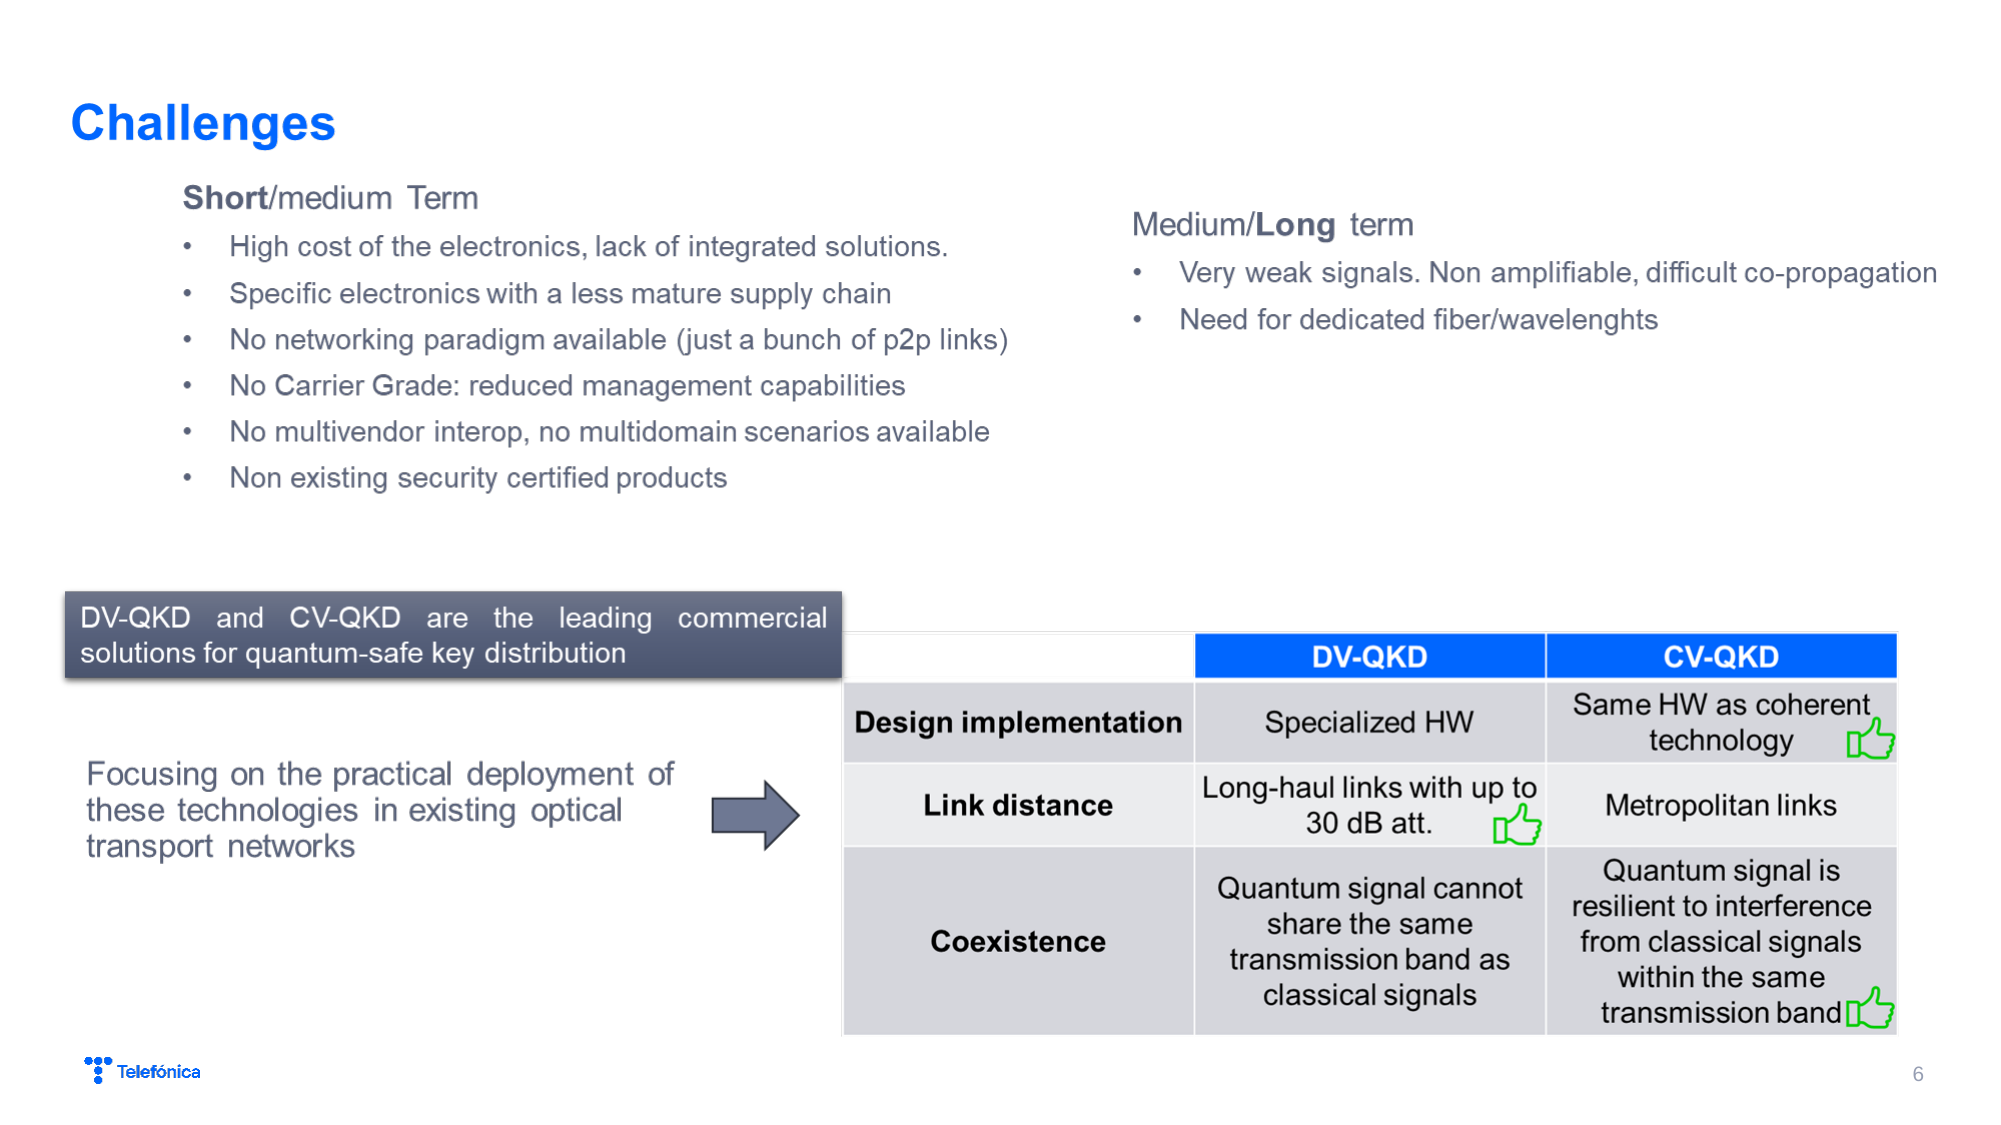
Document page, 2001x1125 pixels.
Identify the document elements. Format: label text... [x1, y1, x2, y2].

picture [81, 1053, 203, 1087]
slide_number 6 [1489, 1048, 1940, 1103]
picture [39, 76, 1961, 1048]
